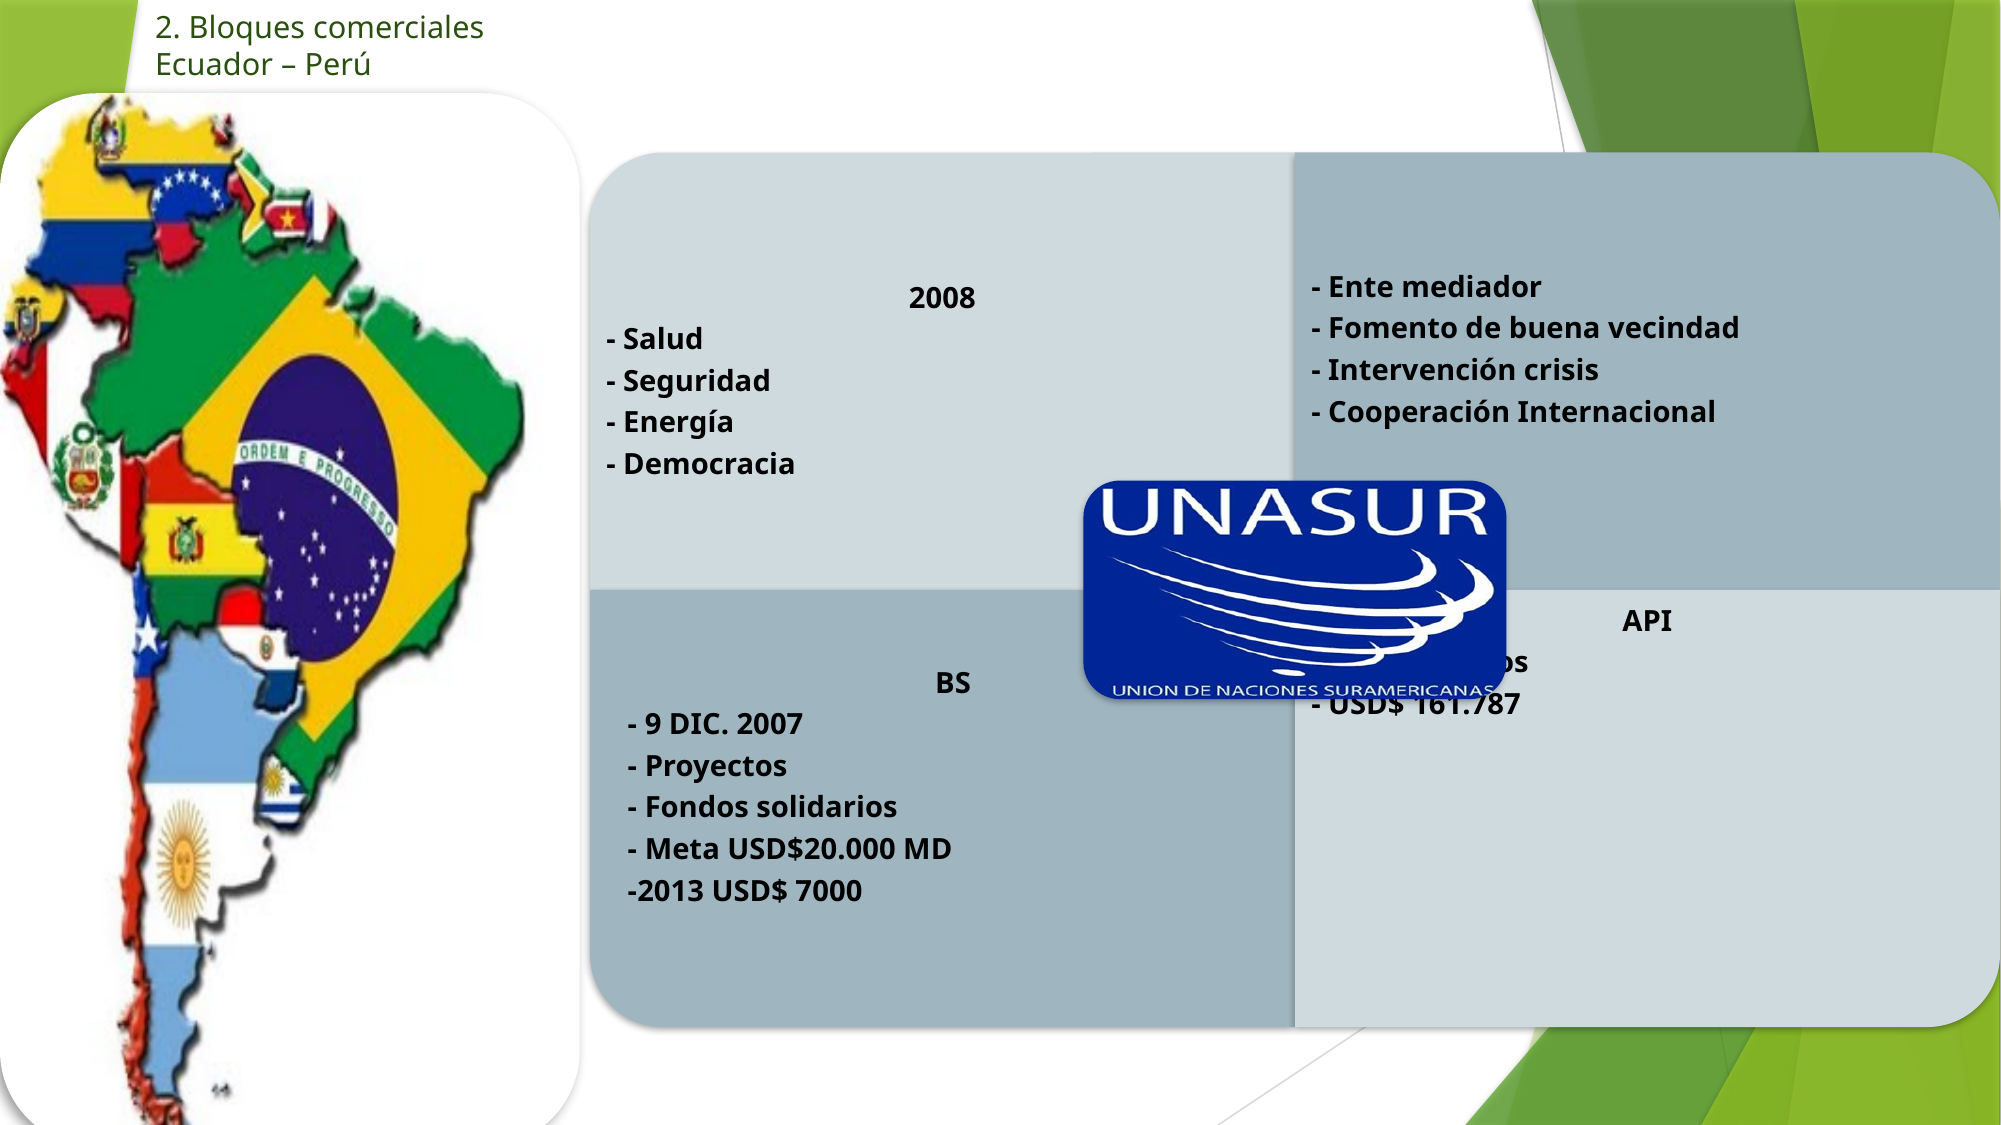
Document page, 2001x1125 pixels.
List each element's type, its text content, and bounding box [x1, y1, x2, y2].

subtitle 2. Bloques comerciales Ecuador – Perú [140, 0, 598, 91]
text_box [589, 151, 2000, 1028]
picture [0, 92, 581, 1125]
